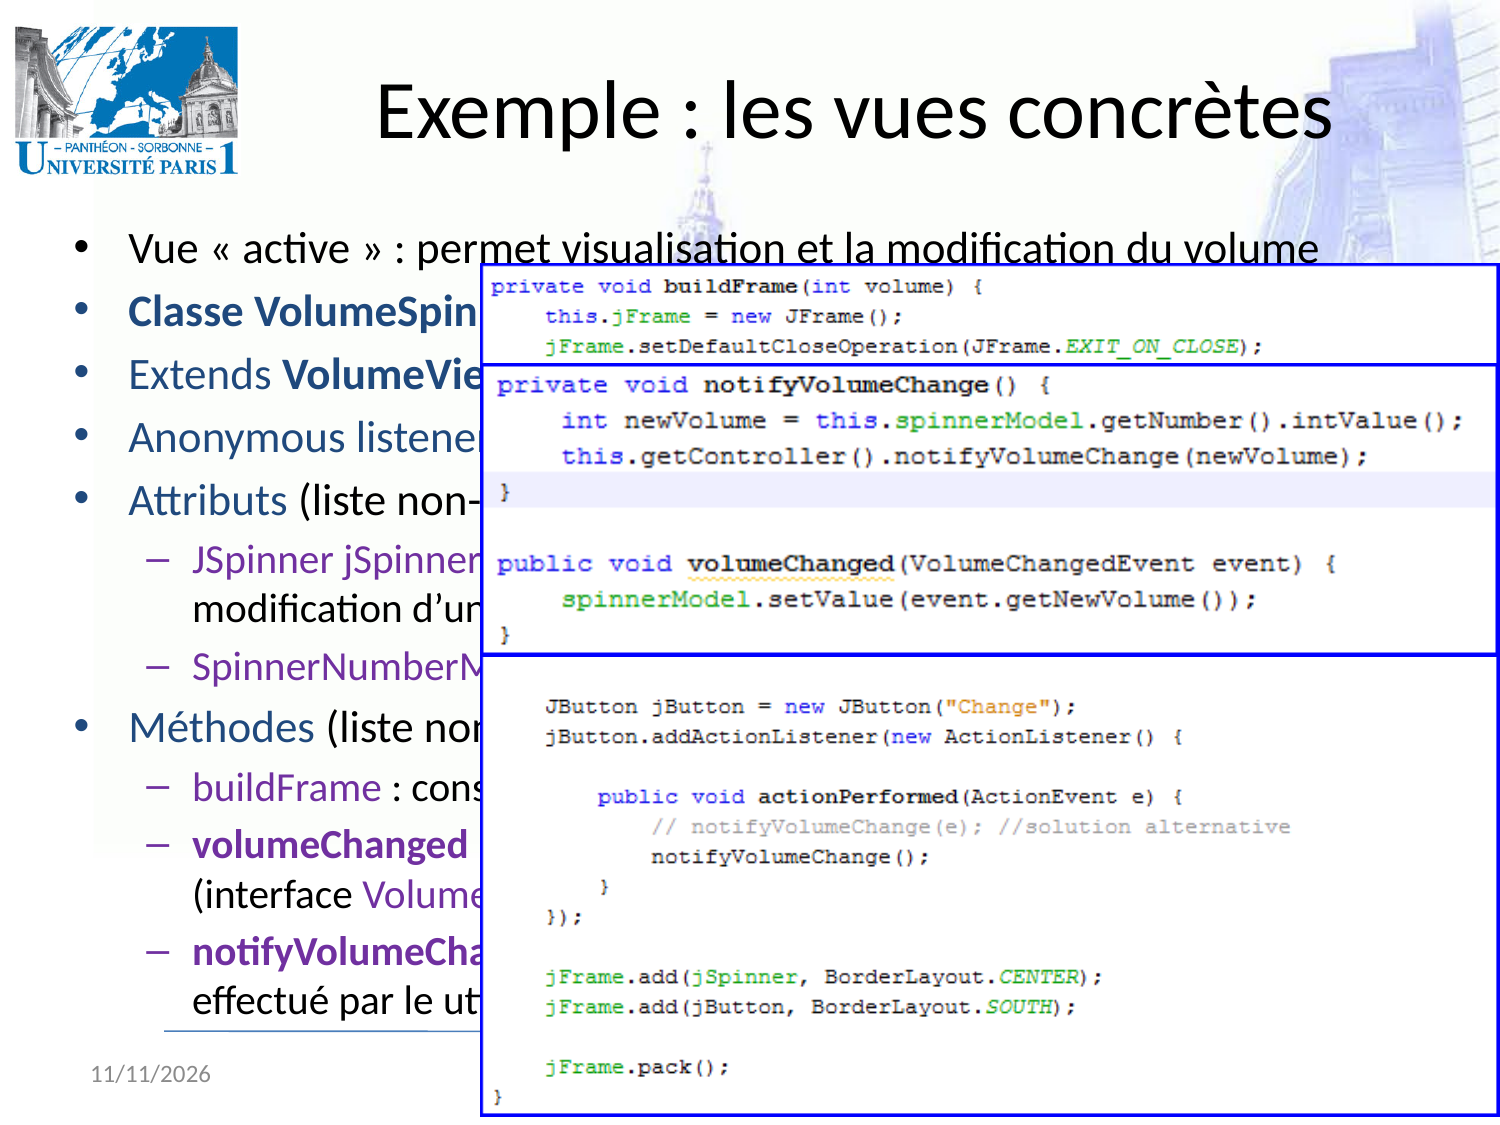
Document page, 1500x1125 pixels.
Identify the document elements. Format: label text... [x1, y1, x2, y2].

list Vue « active » : permet visualisation et la modification du volume Classe VolumeSpinnerView Extends VolumeView Anonymous listener : ActionListener Attributs (liste non-exhaustive) : JSpinner jSpinner : zone de texte permettant la visualisation et la modification d’une valeur SpinnerNumberModel spinnerModel Méthodes (liste non-exhaustive) : buildFrame : construction de la fenêtre volumeChanged : notification d’une modification dans le modèle (interface VolumeModelListener) notifyVolumeChange : informe le contrôleur d’un changement de valeur effectué par le utilisateur [58, 210, 1430, 1032]
picture [0, 0, 1500, 1125]
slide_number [75, 1042, 425, 1103]
title Exemple : les vues concrètes [257, 11, 1472, 200]
